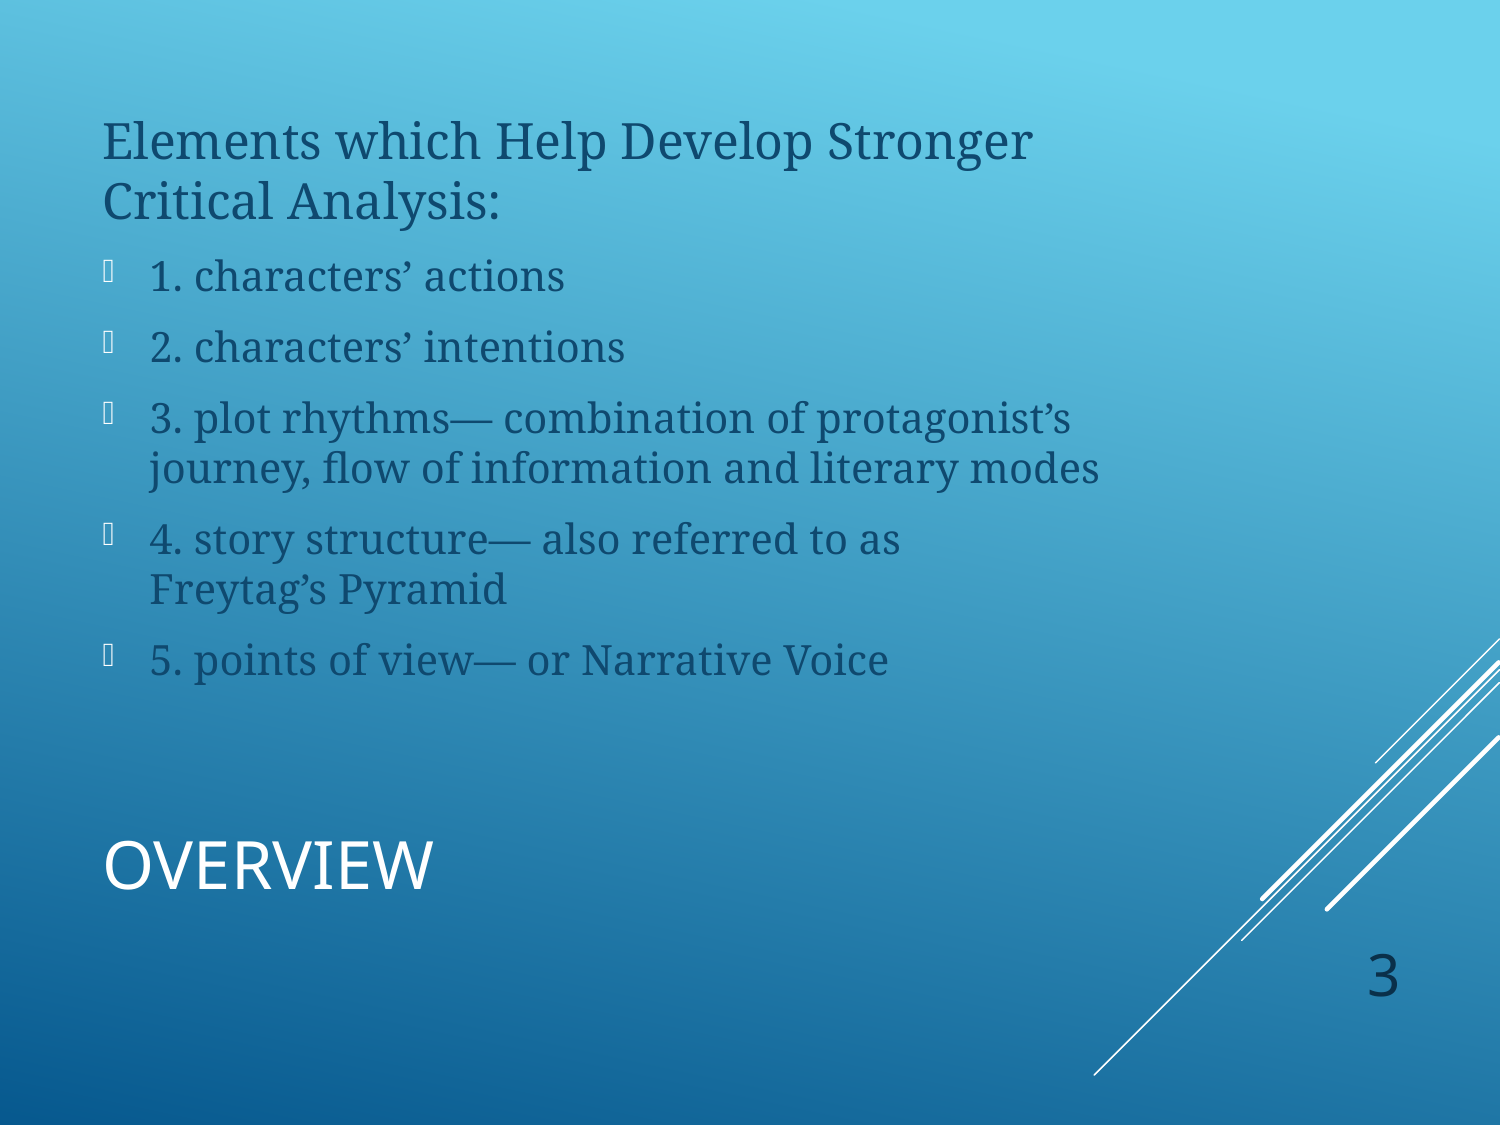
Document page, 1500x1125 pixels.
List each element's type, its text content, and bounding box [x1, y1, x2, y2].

list Elements which Help Develop Stronger Critical Analysis: 1. characters’ actions 2. characters’ intentions 3. plot rhythms— combination of protagonist’s journey, flow of information and literary modes 4. story structure— also referred to as Freytag’s Pyramid 5. points of view— or Narrative Voice [87, 87, 1163, 706]
title Overview [87, 737, 1163, 988]
slide_number 3 [1275, 915, 1416, 1025]
